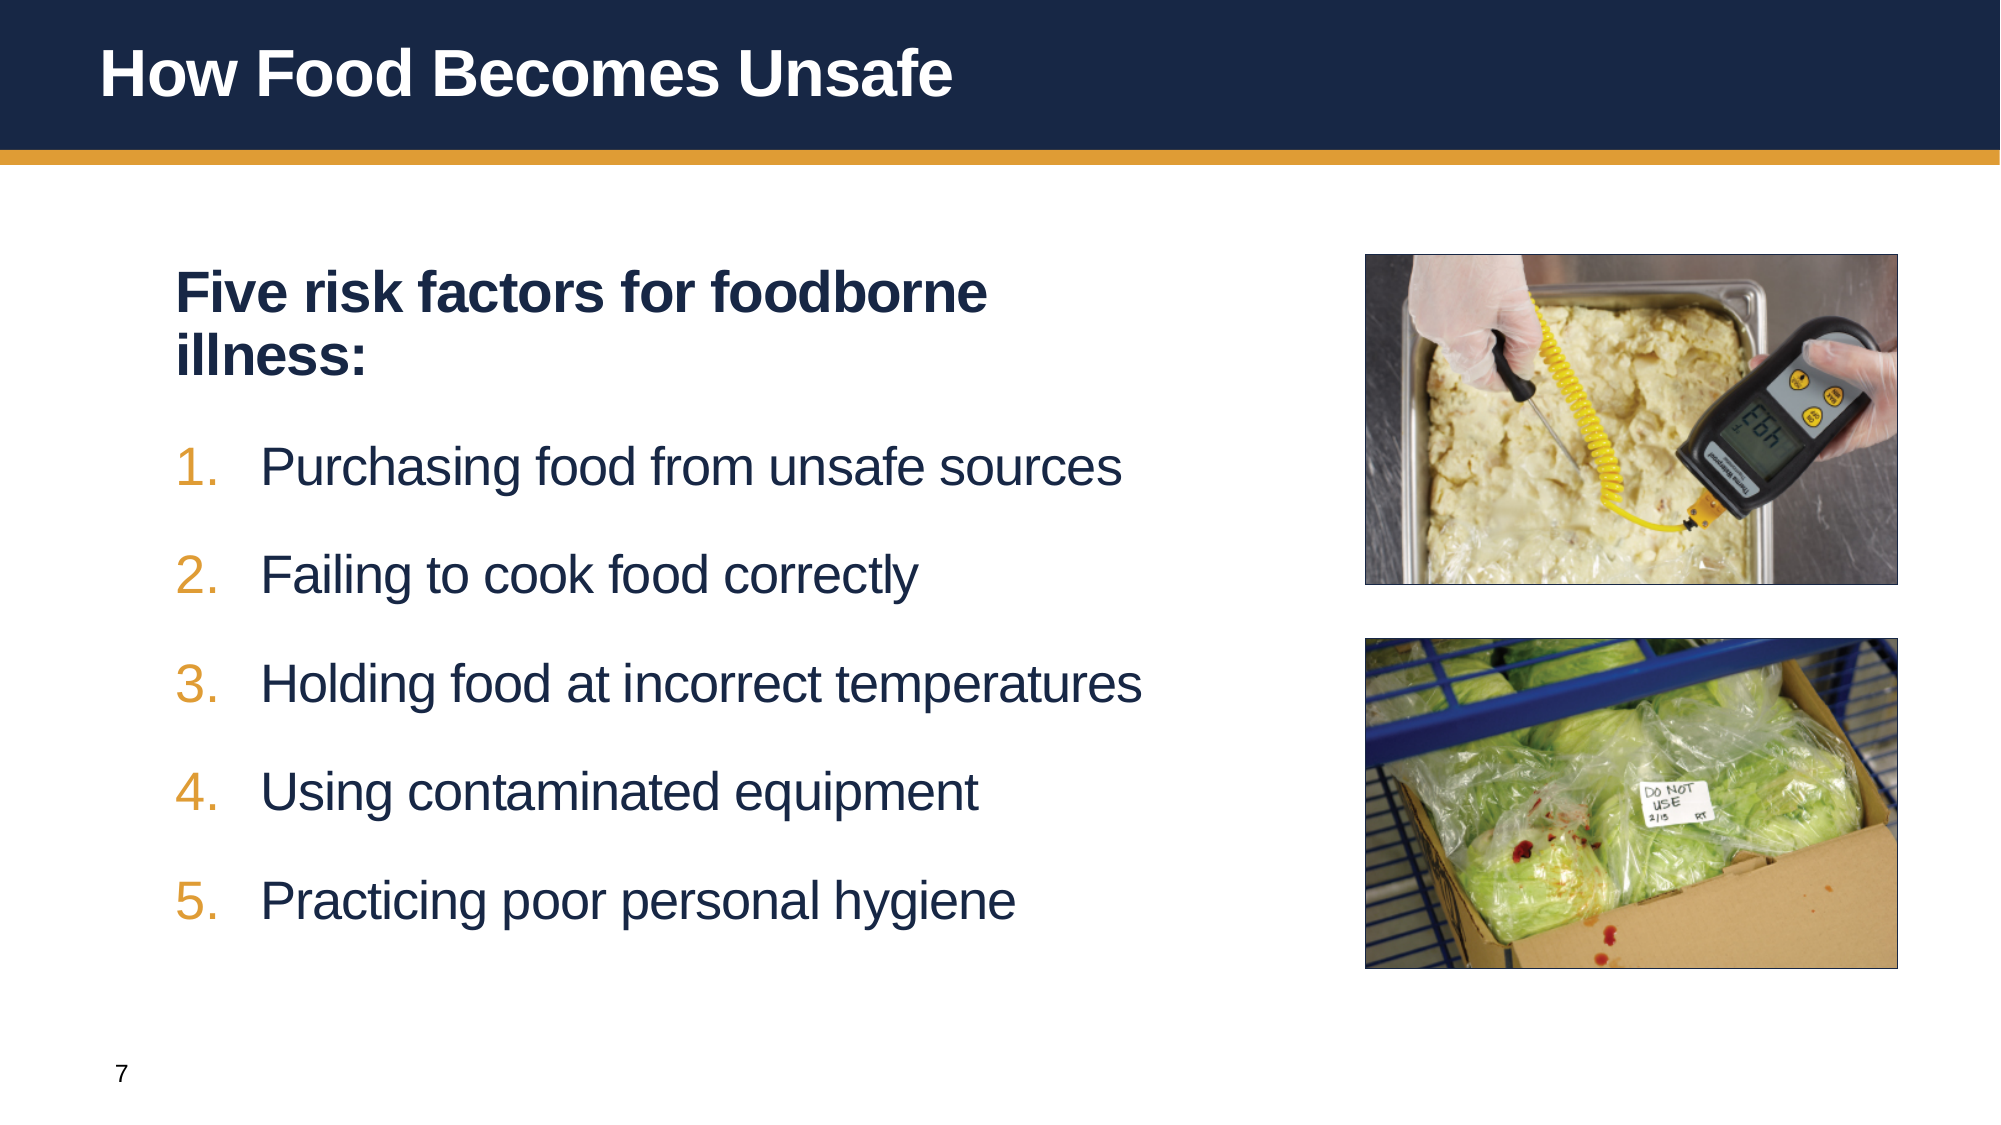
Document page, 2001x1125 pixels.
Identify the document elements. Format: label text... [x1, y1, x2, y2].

picture [1364, 638, 1898, 969]
slide_number 7 [99, 1042, 550, 1103]
title How Food Becomes Unsafe [24, 29, 1975, 121]
list Five risk factors for foodborne illness: Purchasing food from unsafe sources Failing to cook food correctly Holding food at incorrect temperatures Using contaminated equipment Practicing poor personal hygiene [100, 254, 1268, 969]
picture [1364, 254, 1898, 585]
